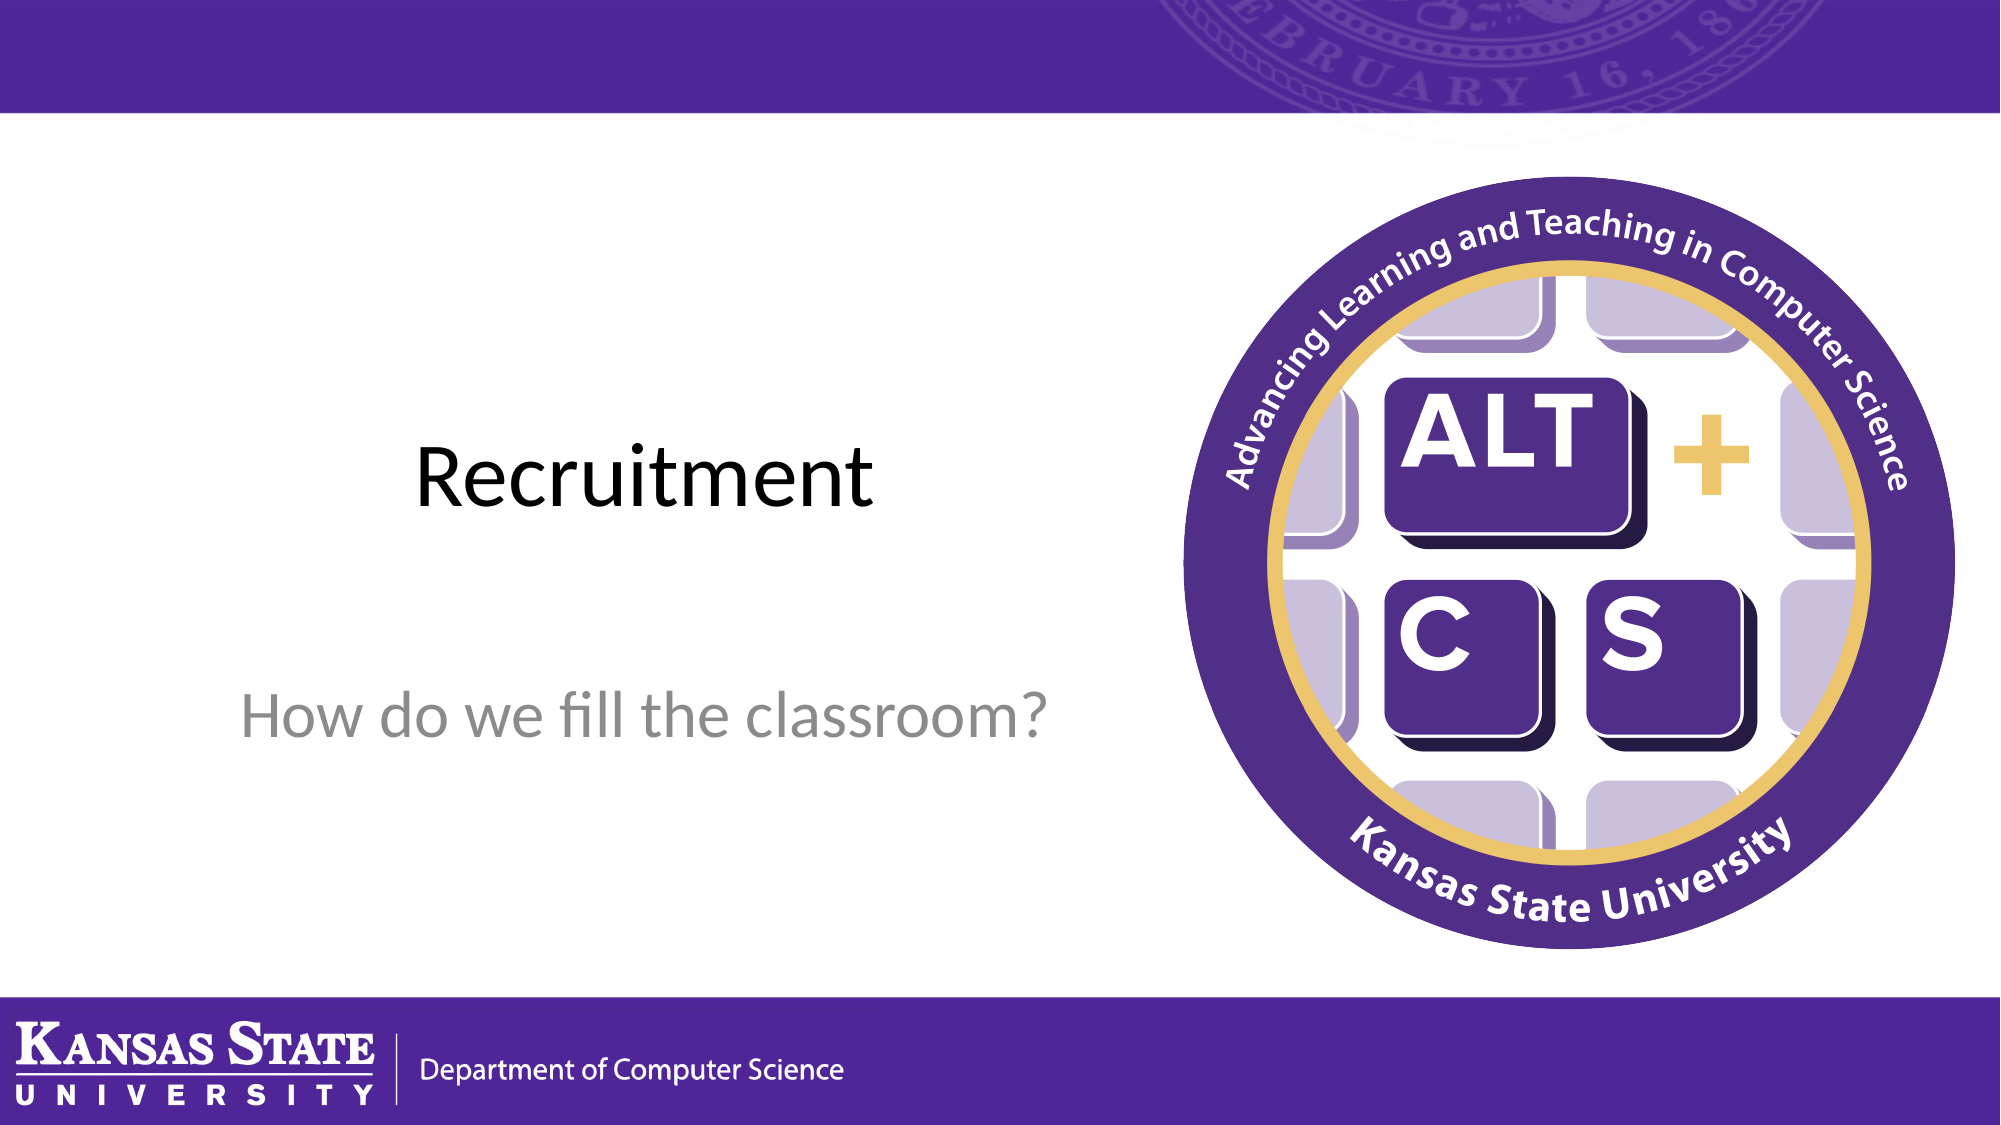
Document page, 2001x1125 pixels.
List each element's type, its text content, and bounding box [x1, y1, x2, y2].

subtitle How do we fill the classroom? [0, 663, 1126, 952]
picture [0, 0, 2000, 1125]
title Recruitment [150, 349, 1126, 591]
